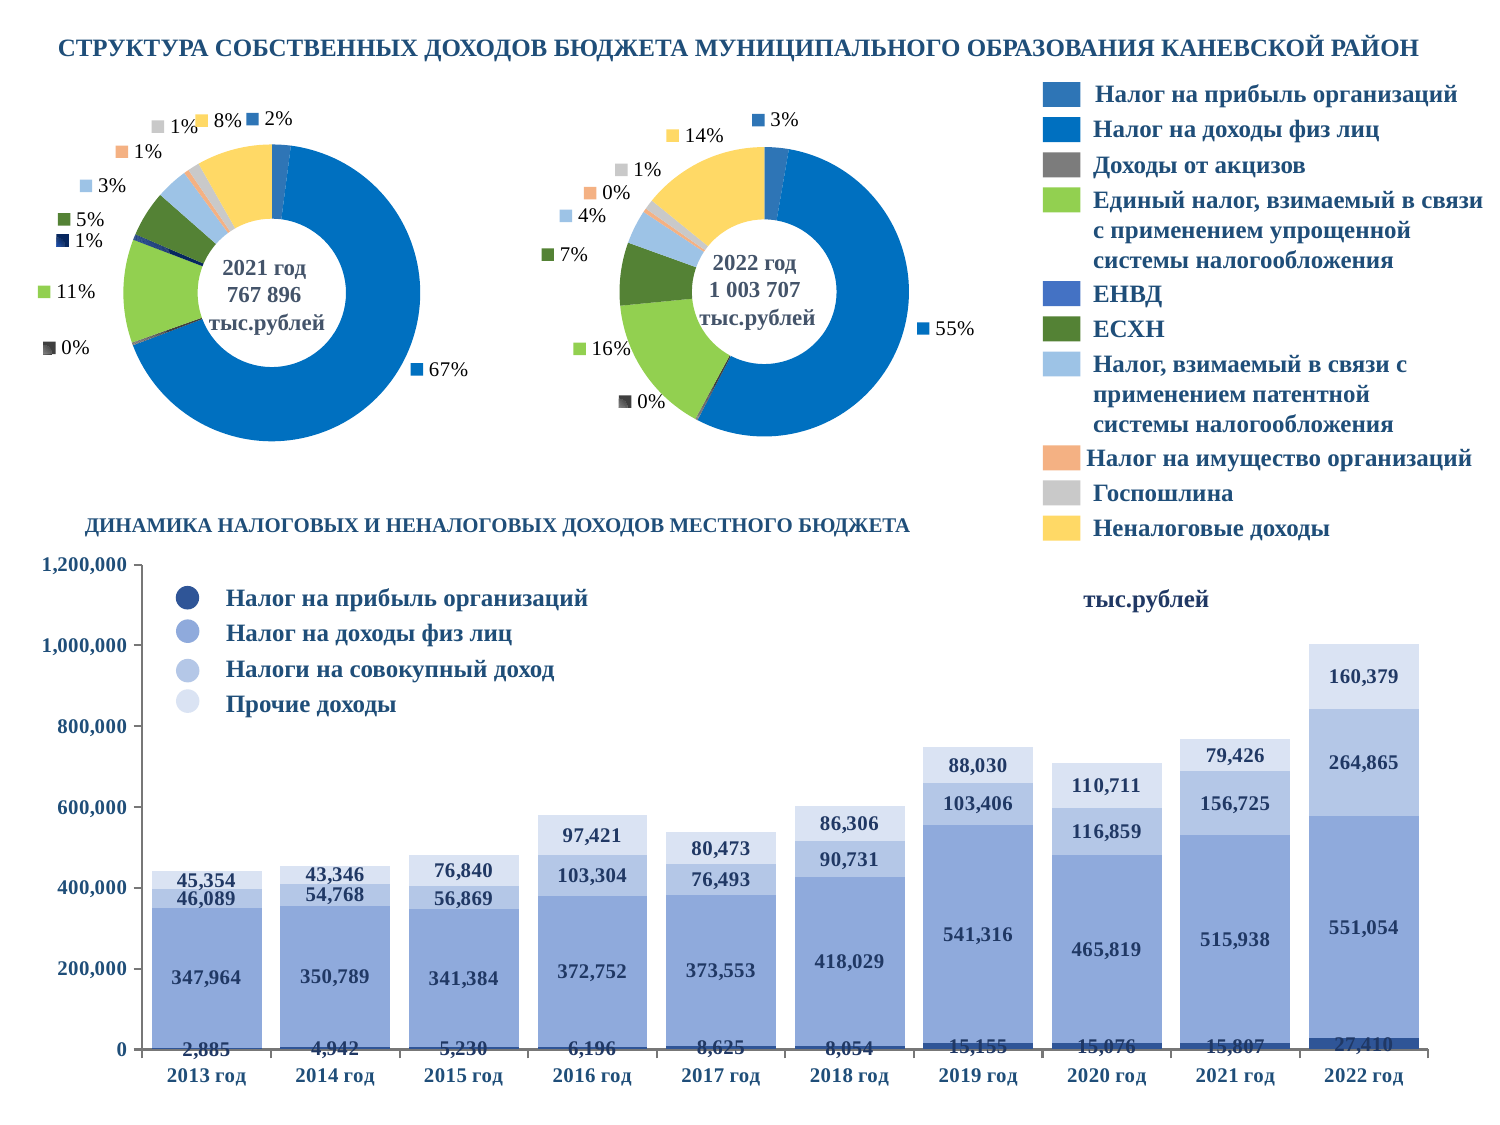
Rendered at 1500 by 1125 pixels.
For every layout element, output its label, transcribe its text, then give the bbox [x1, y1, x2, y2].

text_box Госпошлина [1078, 468, 1342, 514]
chart [37, 531, 1463, 1091]
text_box Доходы от акцизов [1078, 140, 1430, 186]
text_box [1042, 152, 1078, 178]
chart [524, 99, 1004, 484]
text_box [1042, 281, 1081, 307]
chart [28, 91, 517, 495]
text_box Налог, взимаемый в связи с применением патентной системы налогообложения [1078, 339, 1477, 445]
table_header ДИНАМИКА НАЛОГОВЫХ И НЕНАЛОГОВЫХ ДОХОДОВ МЕСТНОГО БЮДЖЕТА [44, 511, 956, 528]
text_box Единый налог, взимаемый в связи с применением упрощенной системы налогообложения [1078, 175, 1500, 281]
text_box [1042, 351, 1078, 377]
text_box Налог на доходы физ лиц [1078, 105, 1429, 140]
text_box Налог на прибыль организаций [1080, 70, 1500, 116]
text_box [1042, 82, 1081, 107]
text_box Налог на имущество организаций [1071, 433, 1500, 479]
text_box ЕСХН [1078, 304, 1210, 339]
text_box [1042, 316, 1078, 342]
text_box [1042, 117, 1078, 143]
text_box [1042, 187, 1078, 213]
text_box [1042, 480, 1081, 506]
text_box СТРУКТУРА СОБСТВЕННЫХ ДОХОДОВ БЮДЖЕТА МУНИЦИПАЛЬНОГО ОБРАЗОВАНИЯ КАНЕВСКОЙ РАЙОН [35, 23, 1444, 71]
text_box Неналоговые доходы [1078, 503, 1462, 529]
text_box ЕНВД [1078, 269, 1196, 304]
text_box [1042, 515, 1078, 528]
text_box [1042, 445, 1071, 471]
